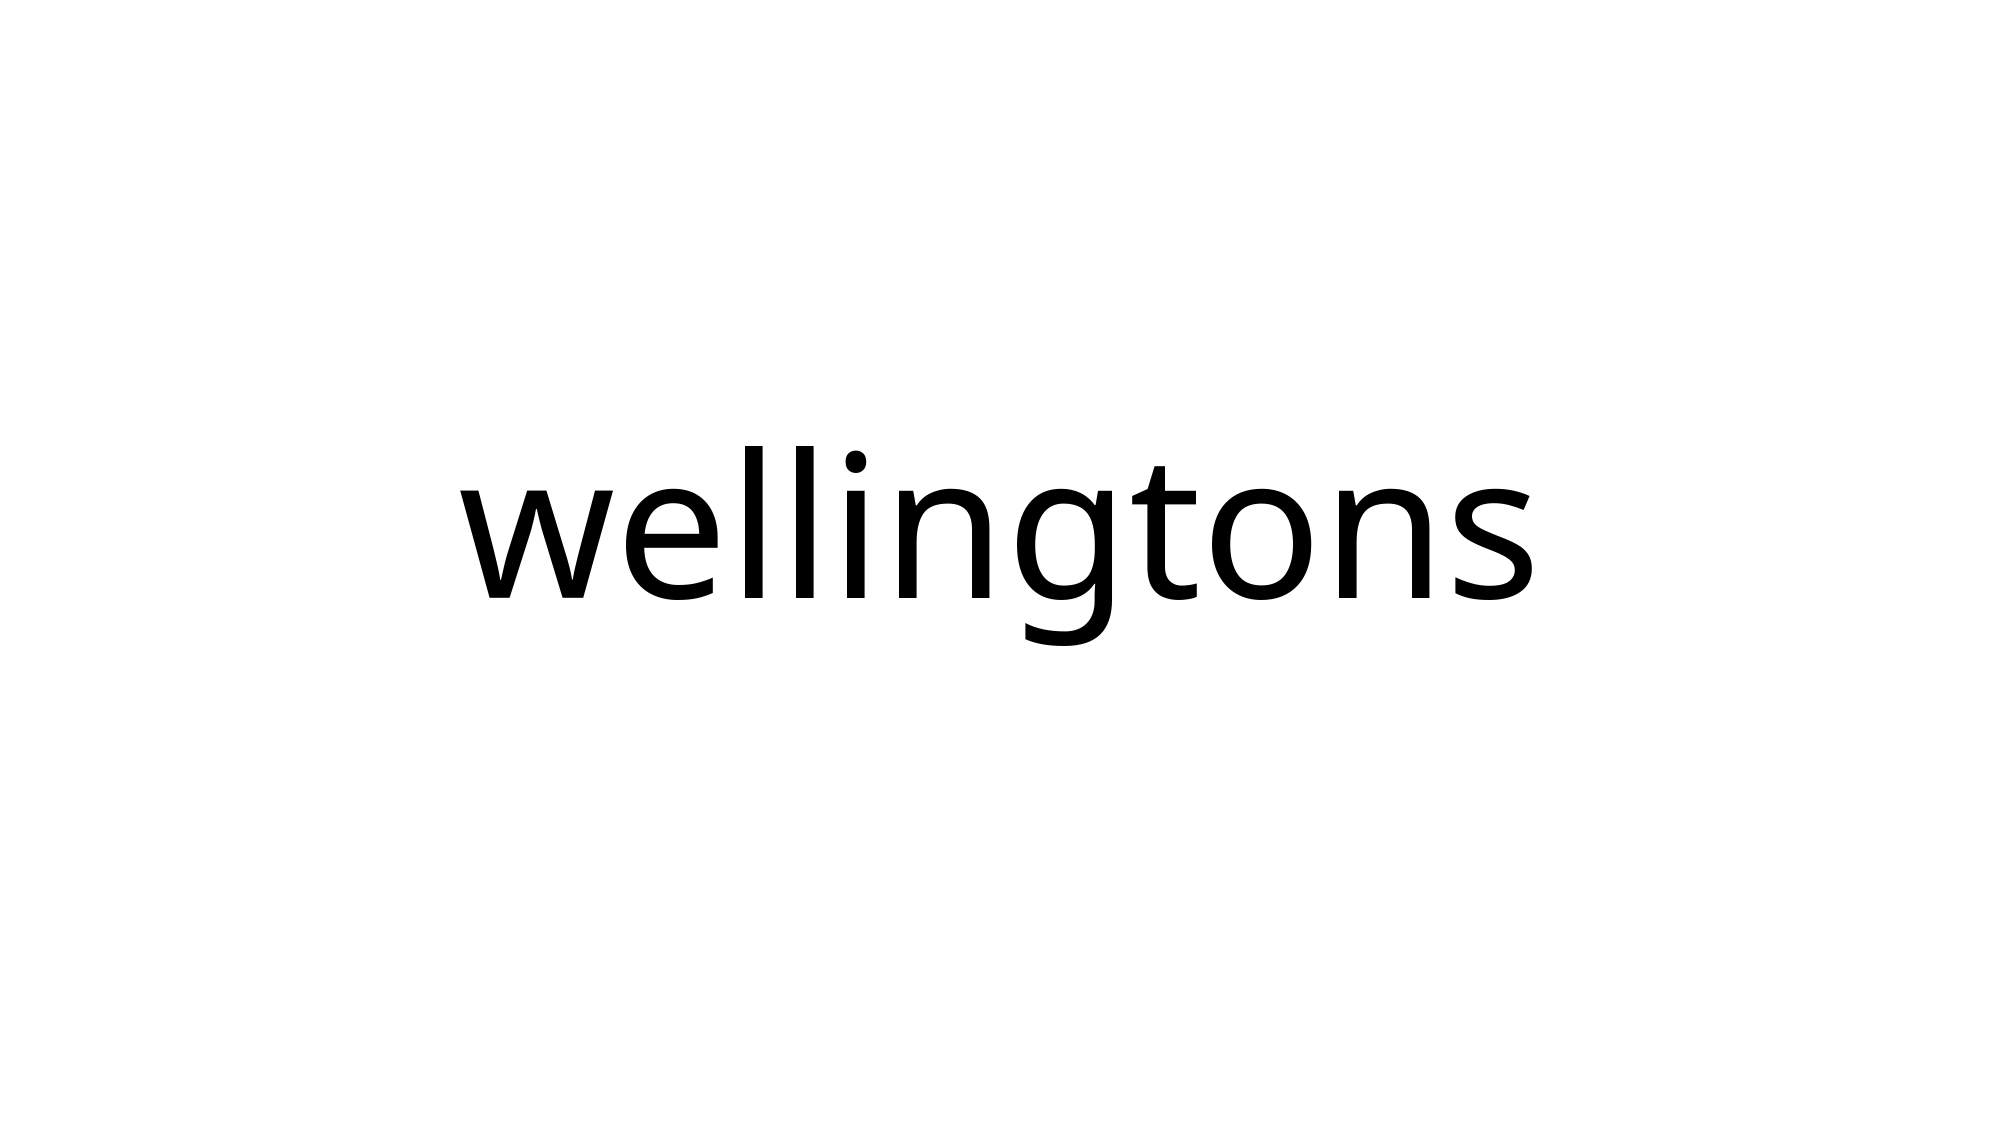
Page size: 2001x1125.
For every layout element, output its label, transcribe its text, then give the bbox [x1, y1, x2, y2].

title wellingtons [324, 425, 1675, 613]
